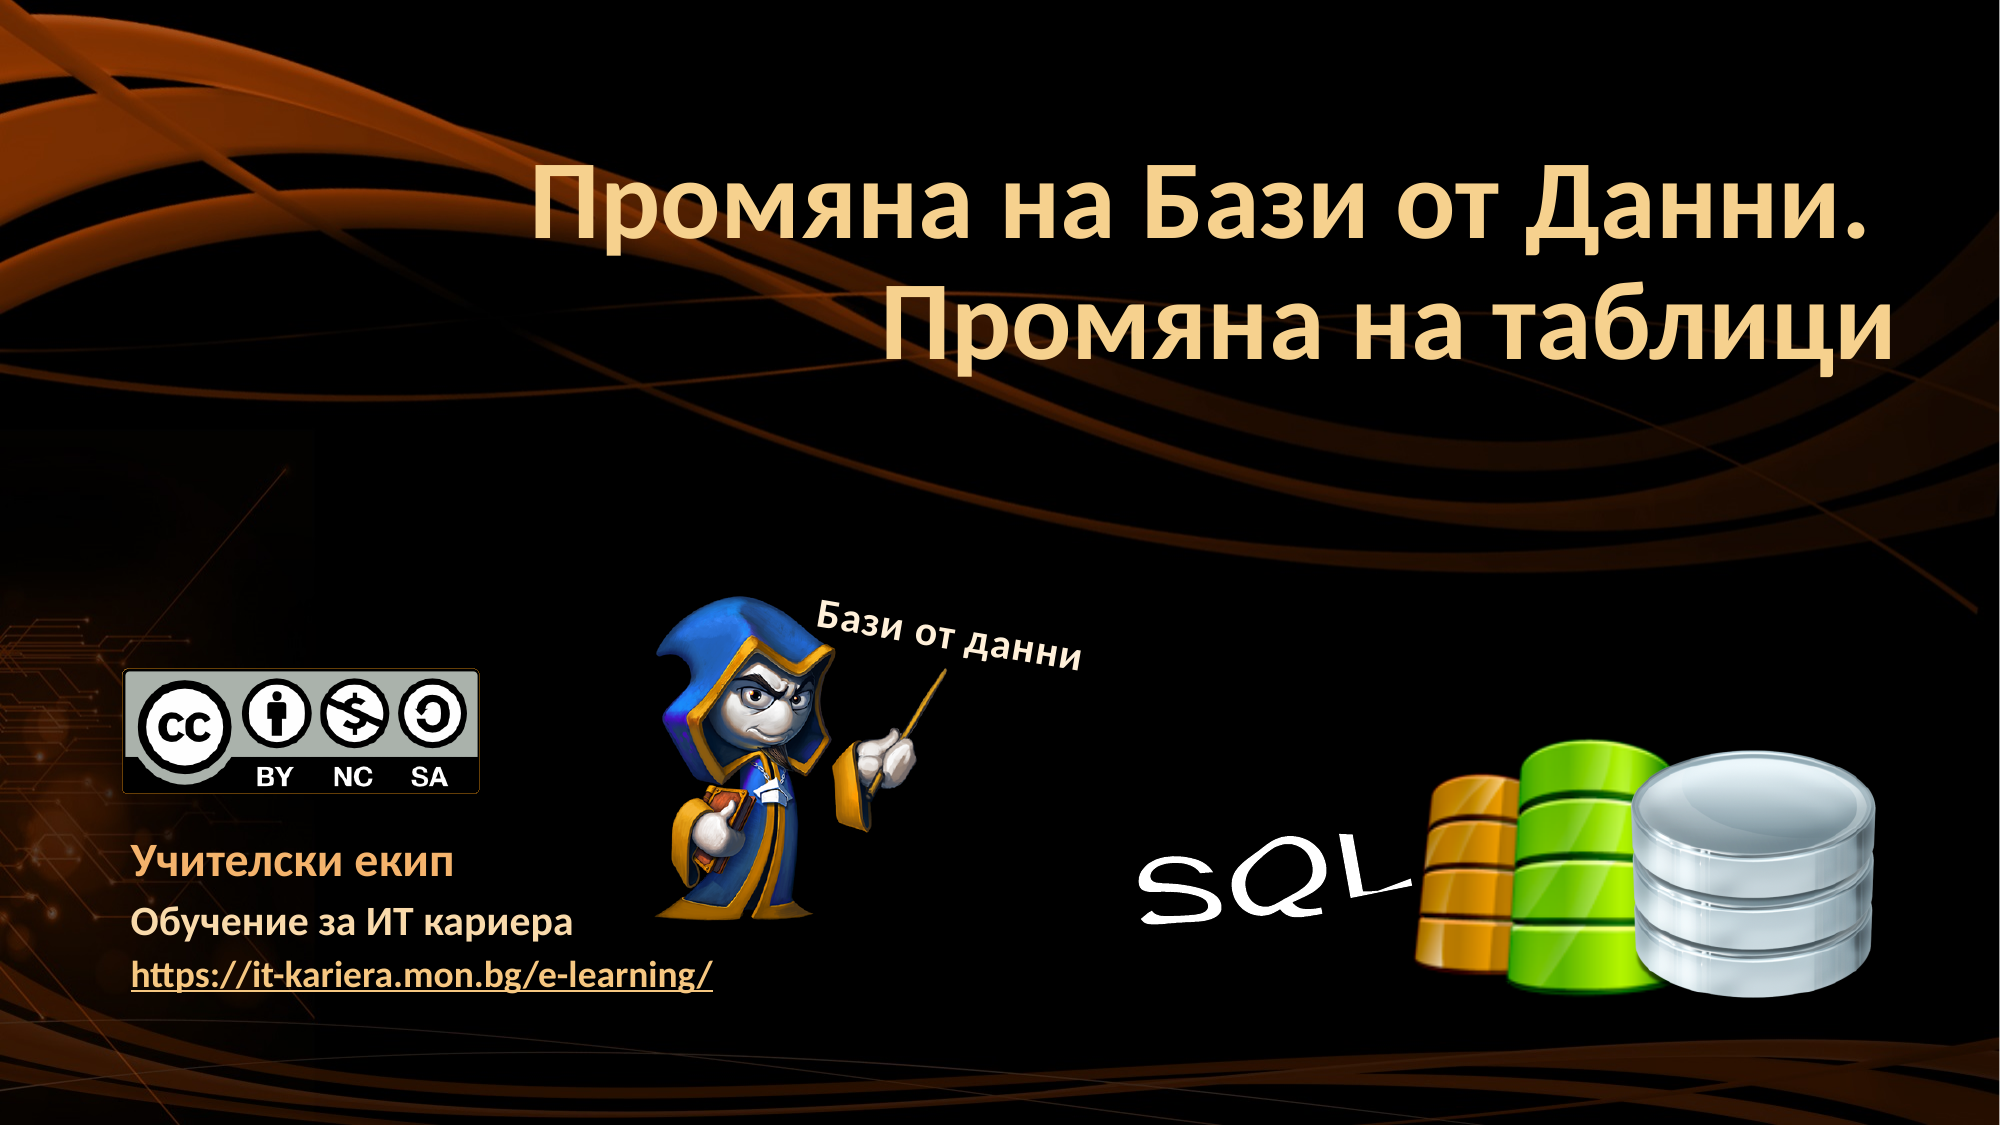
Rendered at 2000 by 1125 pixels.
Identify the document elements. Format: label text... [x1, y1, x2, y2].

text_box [122, 594, 1101, 1009]
text_box [574, 314, 1898, 534]
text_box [1137, 731, 1877, 1013]
text_box Промяна на Бази от Данни. Промяна на таблици [412, 125, 1898, 400]
picture [0, 0, 2000, 1125]
